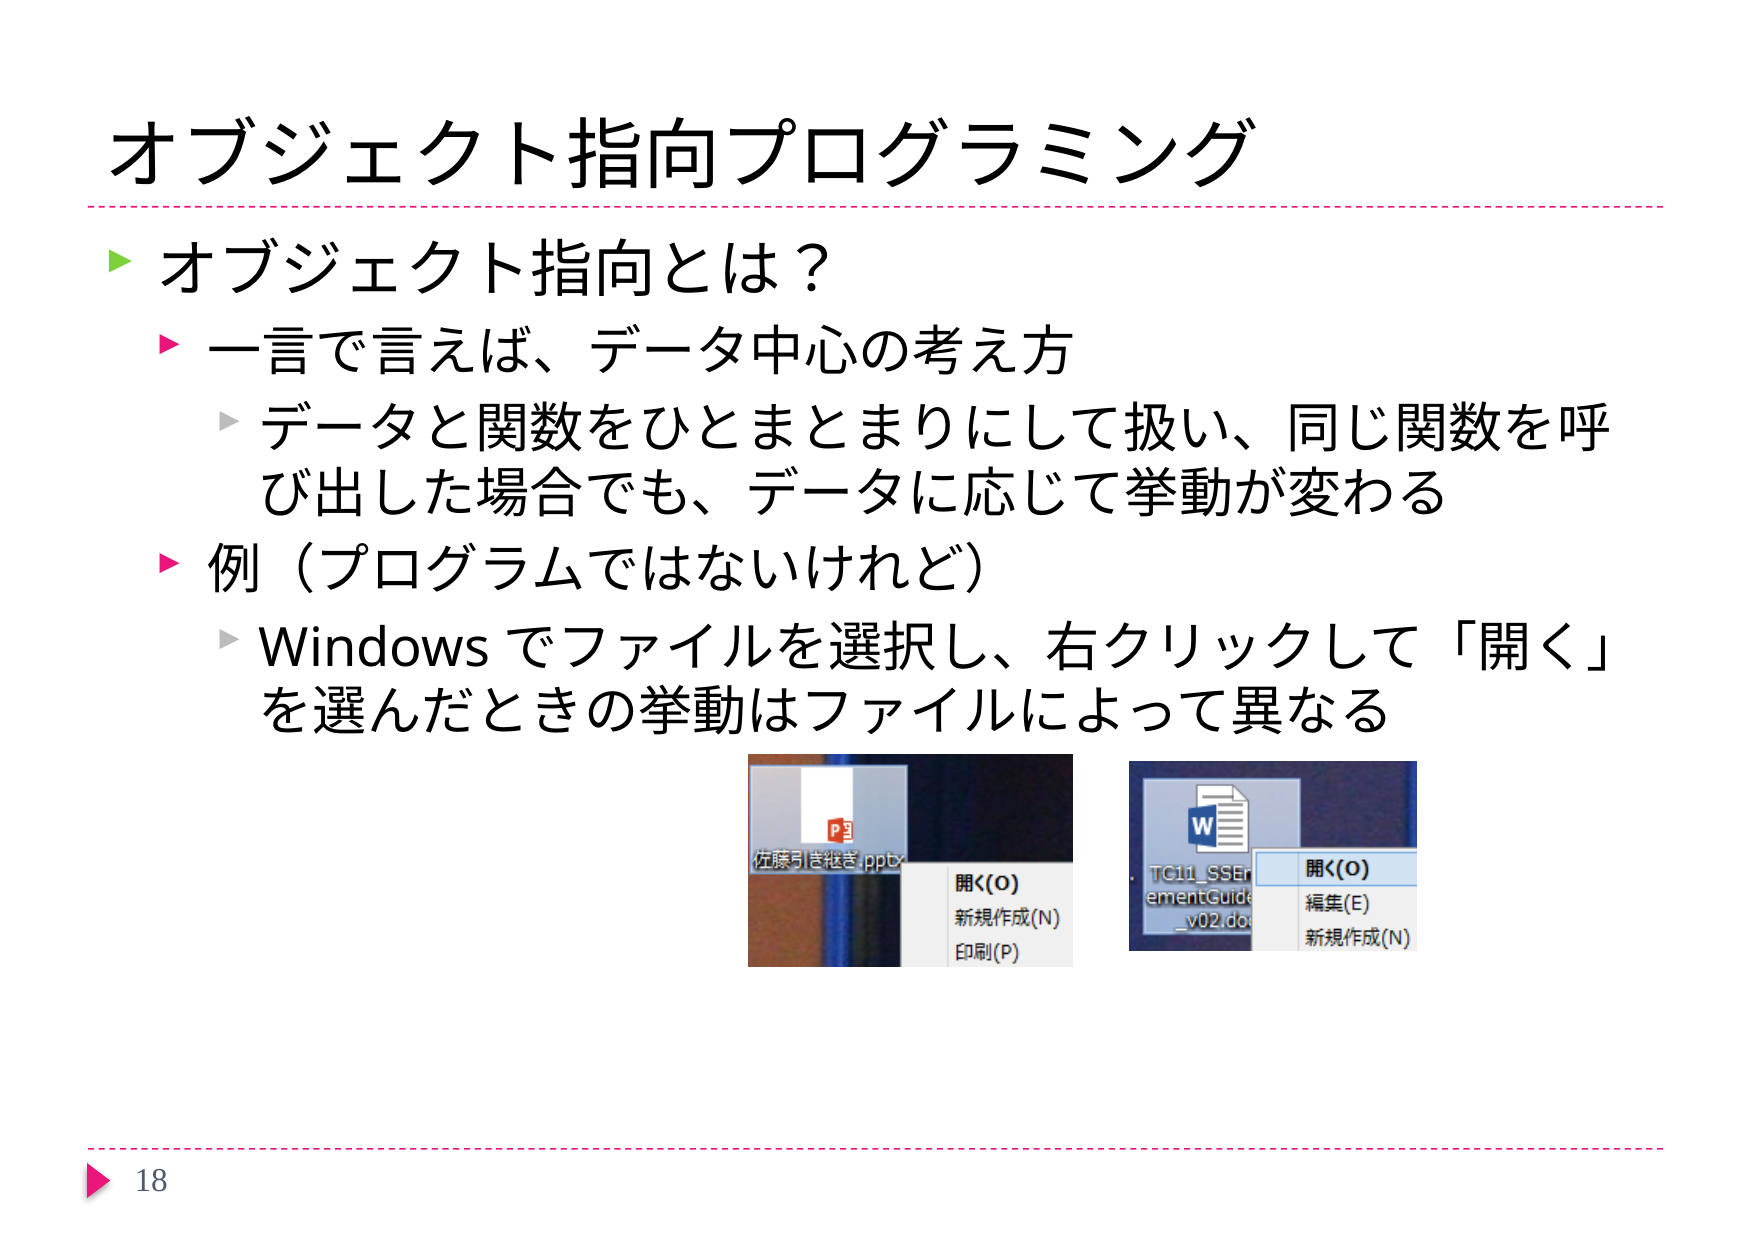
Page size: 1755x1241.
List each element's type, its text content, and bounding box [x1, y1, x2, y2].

list オブジェクト指向とは？ 一言で言えば、データ中心の考え方 データと関数をひとまとまりにして扱い、同じ関数を呼び出した場合でも、データに応じて挙動が変わる 例（プログラムではないけれど） Windowsでファイルを選択し、右クリックして「開く」を選んだときの挙動はファイルによって異なる [87, 220, 1667, 1114]
slide_number 18 [117, 1149, 498, 1216]
picture [748, 753, 1073, 967]
title オブジェクト指向プログラミング [87, 27, 1667, 207]
picture [1129, 761, 1418, 951]
